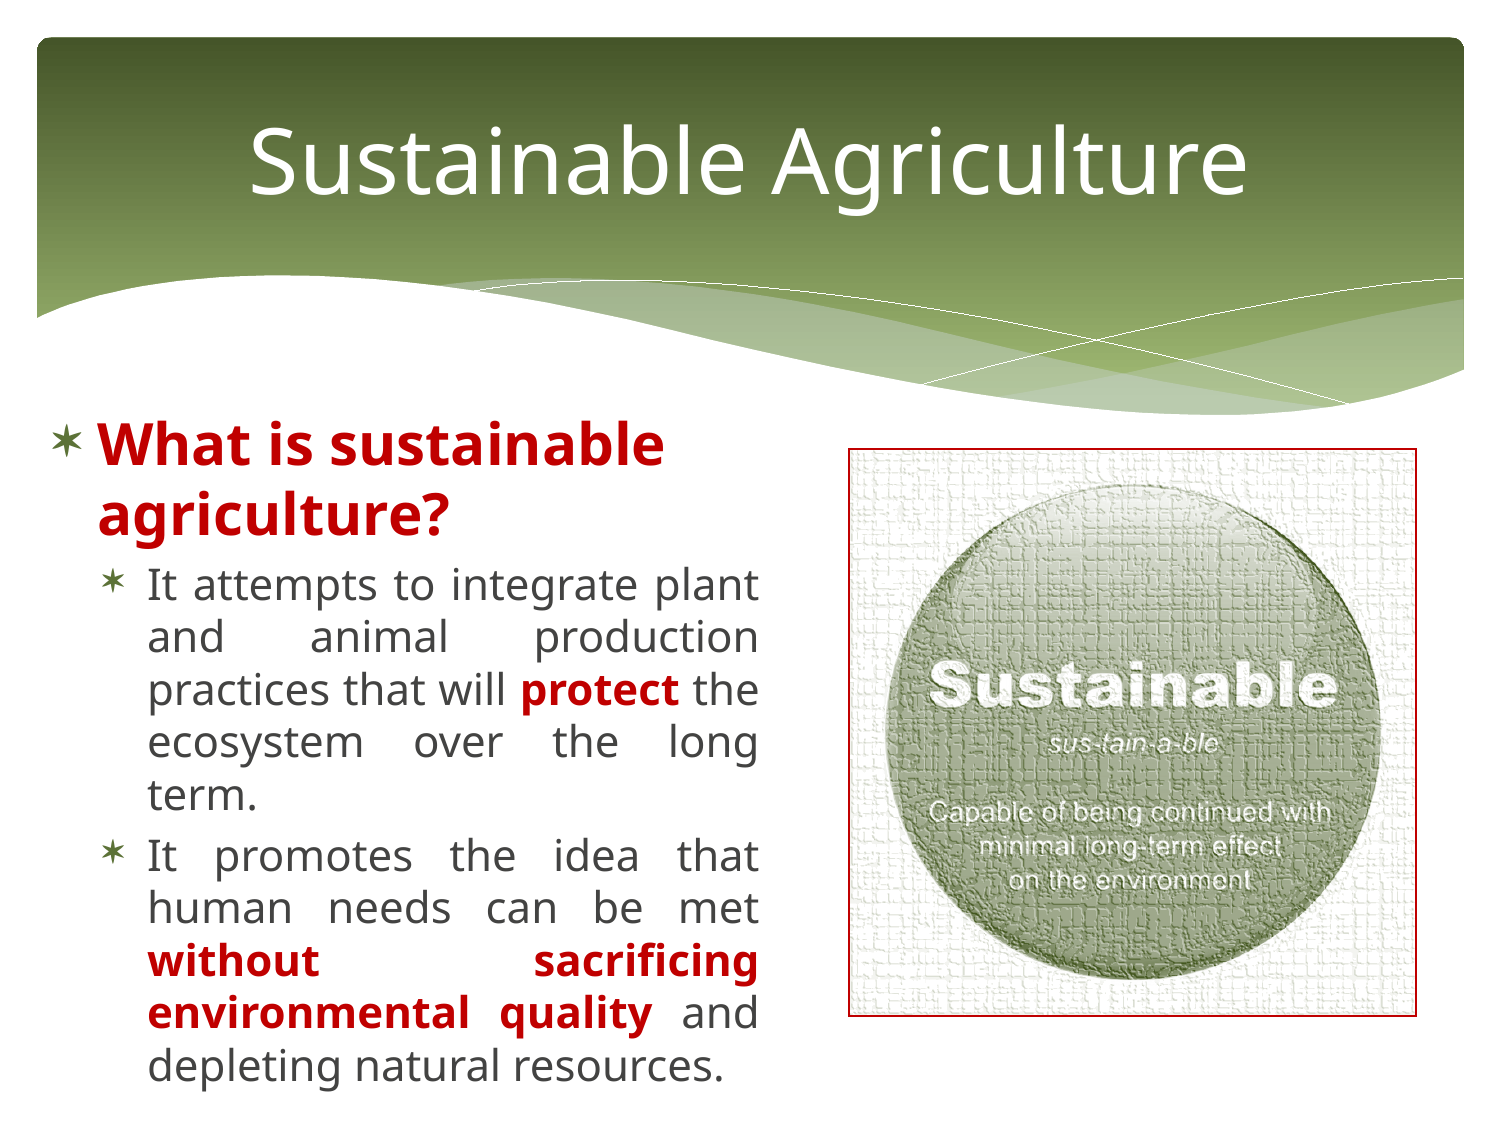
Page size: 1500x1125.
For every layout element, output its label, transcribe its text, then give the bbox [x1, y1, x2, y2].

list What is sustainable agriculture? It attempts to integrate plant and animal production practices that will protect the ecosystem over the long term. It promotes the idea that human needs can be met without sacrificing environmental quality and depleting natural resources. [37, 399, 776, 1038]
title Sustainable Agriculture [74, 55, 1426, 262]
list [849, 449, 1416, 1016]
